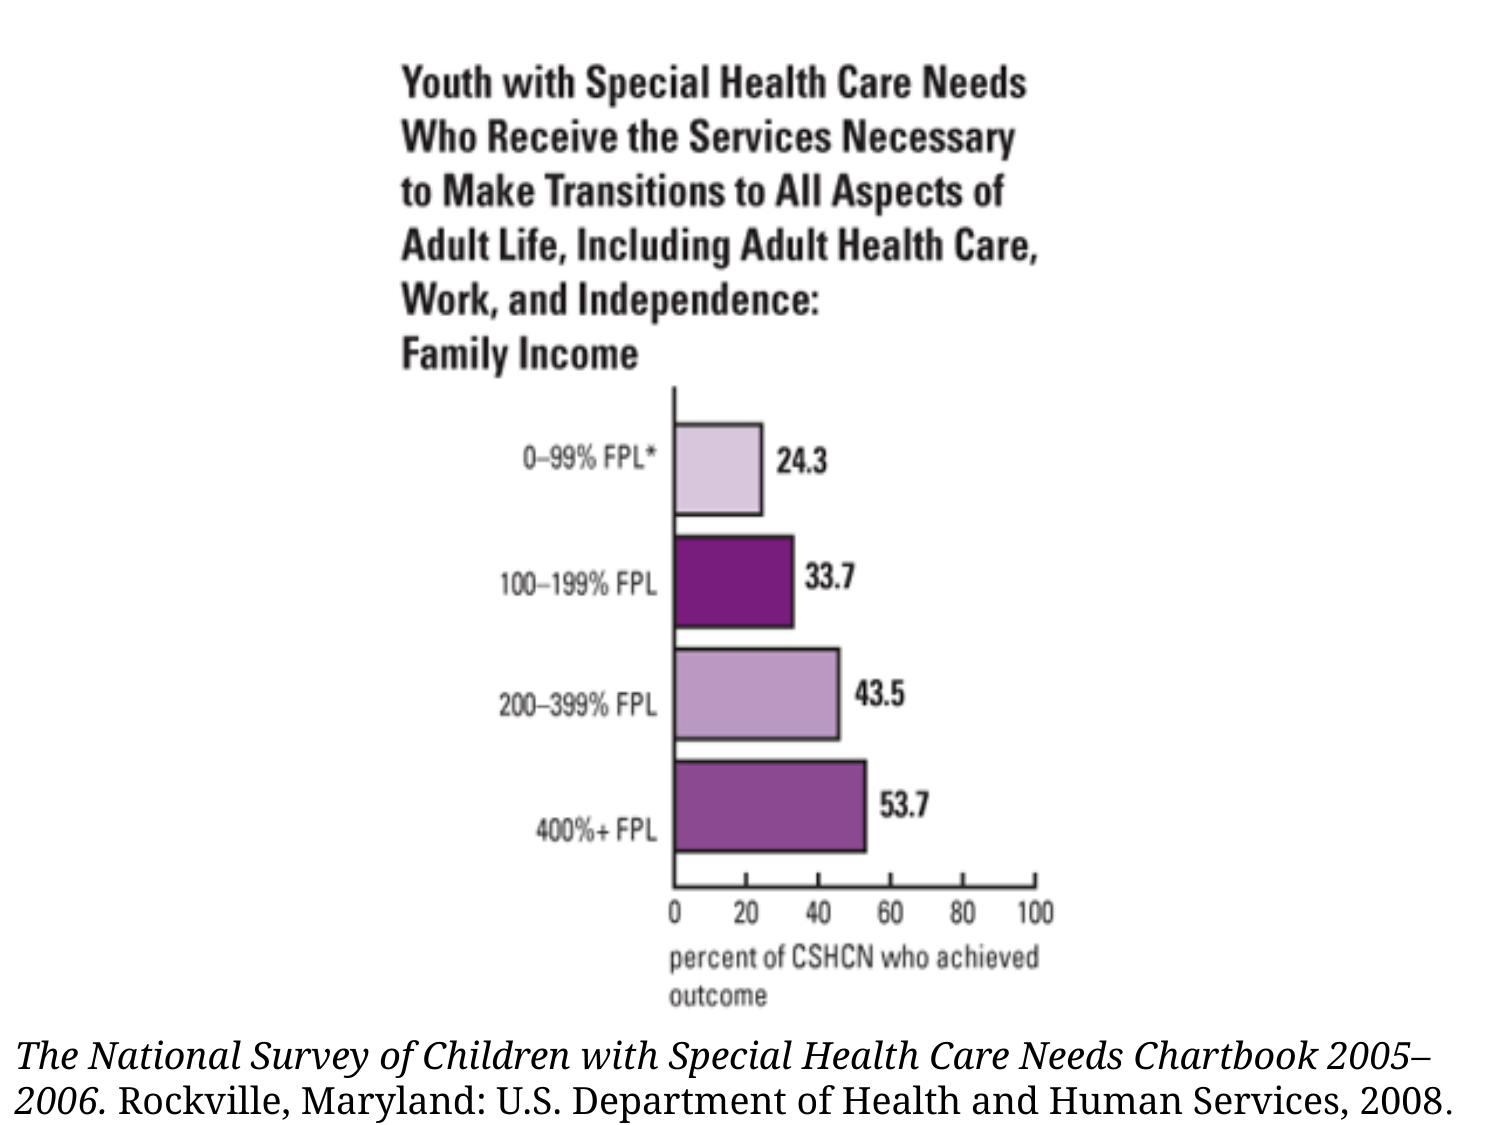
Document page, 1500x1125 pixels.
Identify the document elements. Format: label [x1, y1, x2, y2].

list [0, 62, 1500, 1125]
